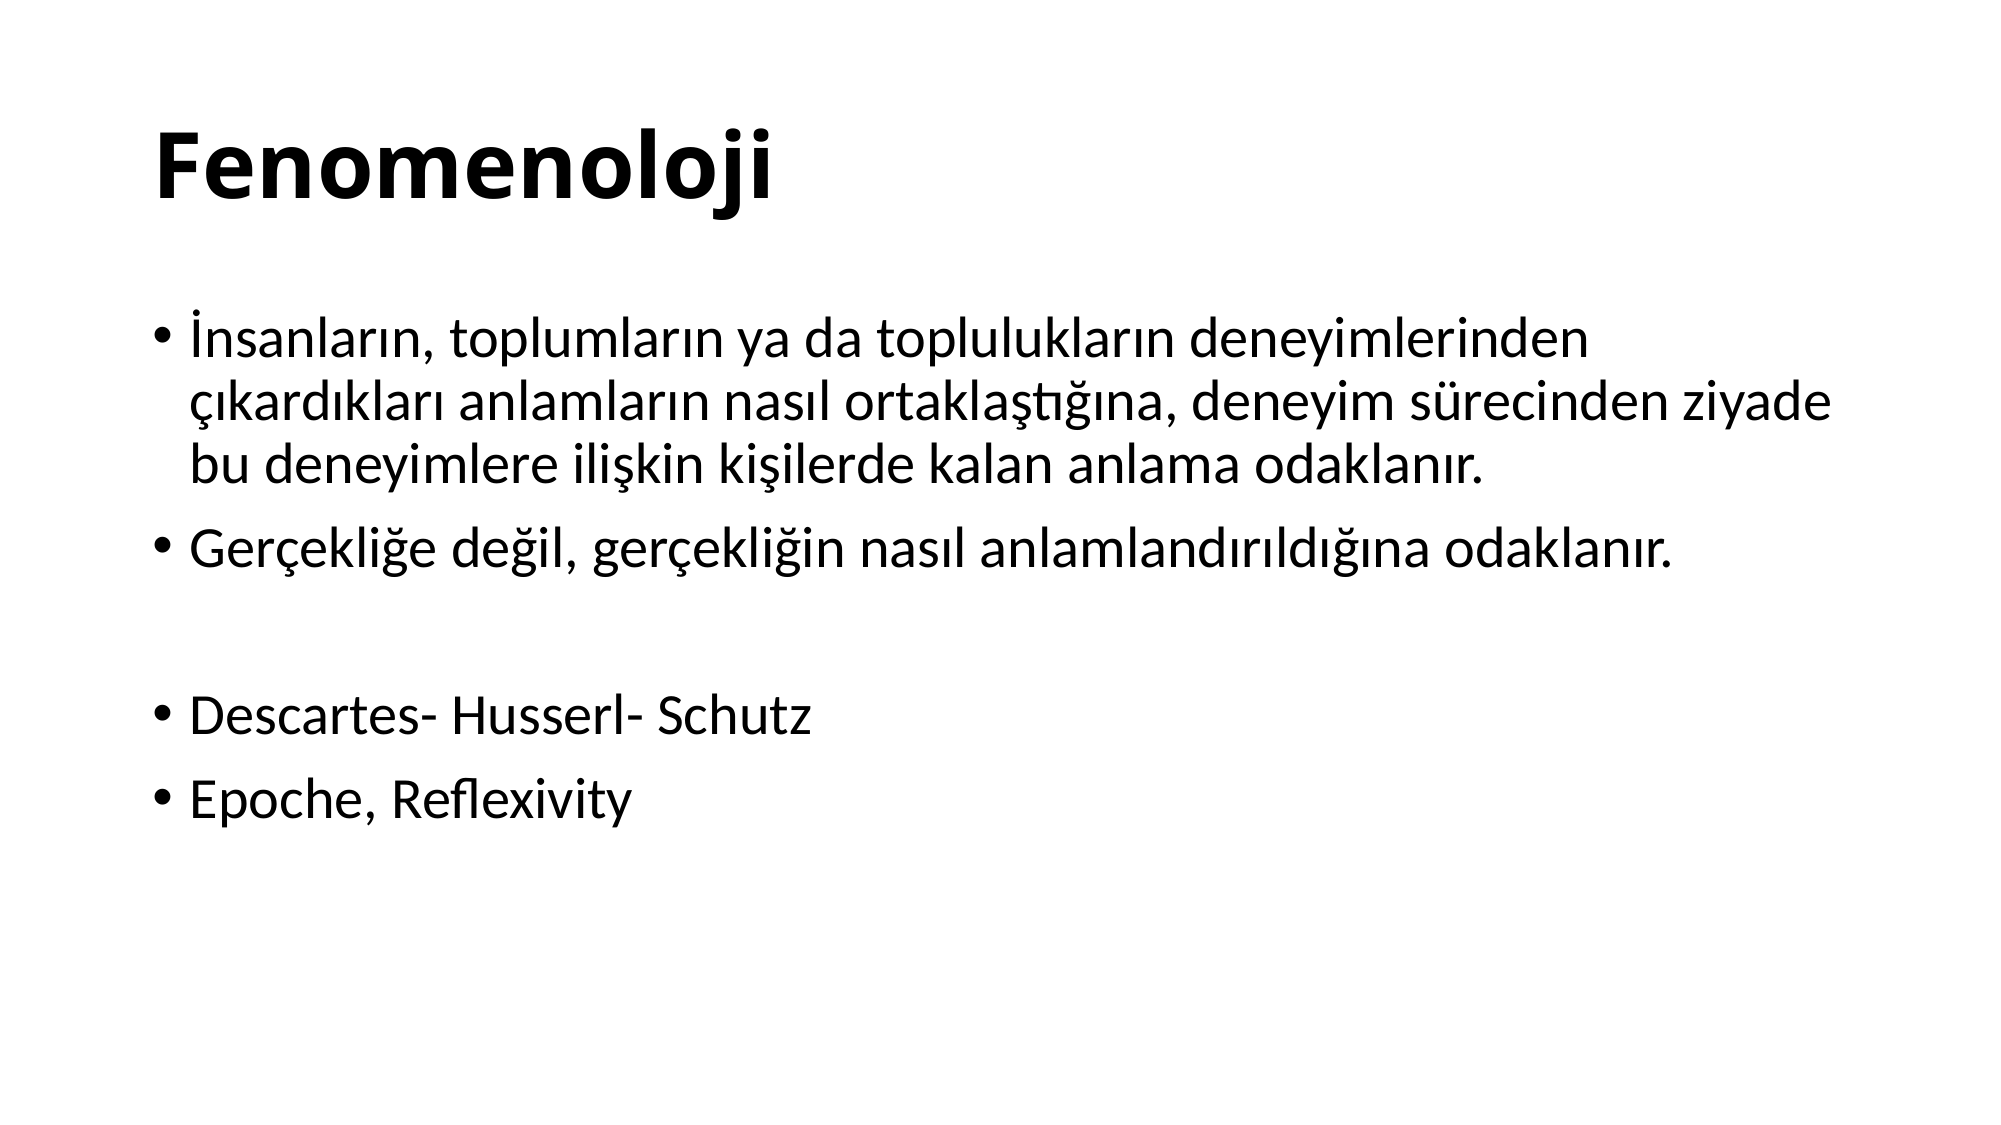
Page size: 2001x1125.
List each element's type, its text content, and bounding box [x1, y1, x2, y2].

title Fenomenoloji [137, 59, 1863, 278]
list İnsanların, toplumların ya da toplulukların deneyimlerinden çıkardıkları anlamların nasıl ortaklaştığına, deneyim sürecinden ziyade bu deneyimlere ilişkin kişilerde kalan anlama odaklanır. Gerçekliğe değil, gerçekliğin nasıl anlamlandırıldığına odaklanır. Descartes- Husserl- Schutz Epoche, Reflexivity [137, 299, 1863, 1014]
